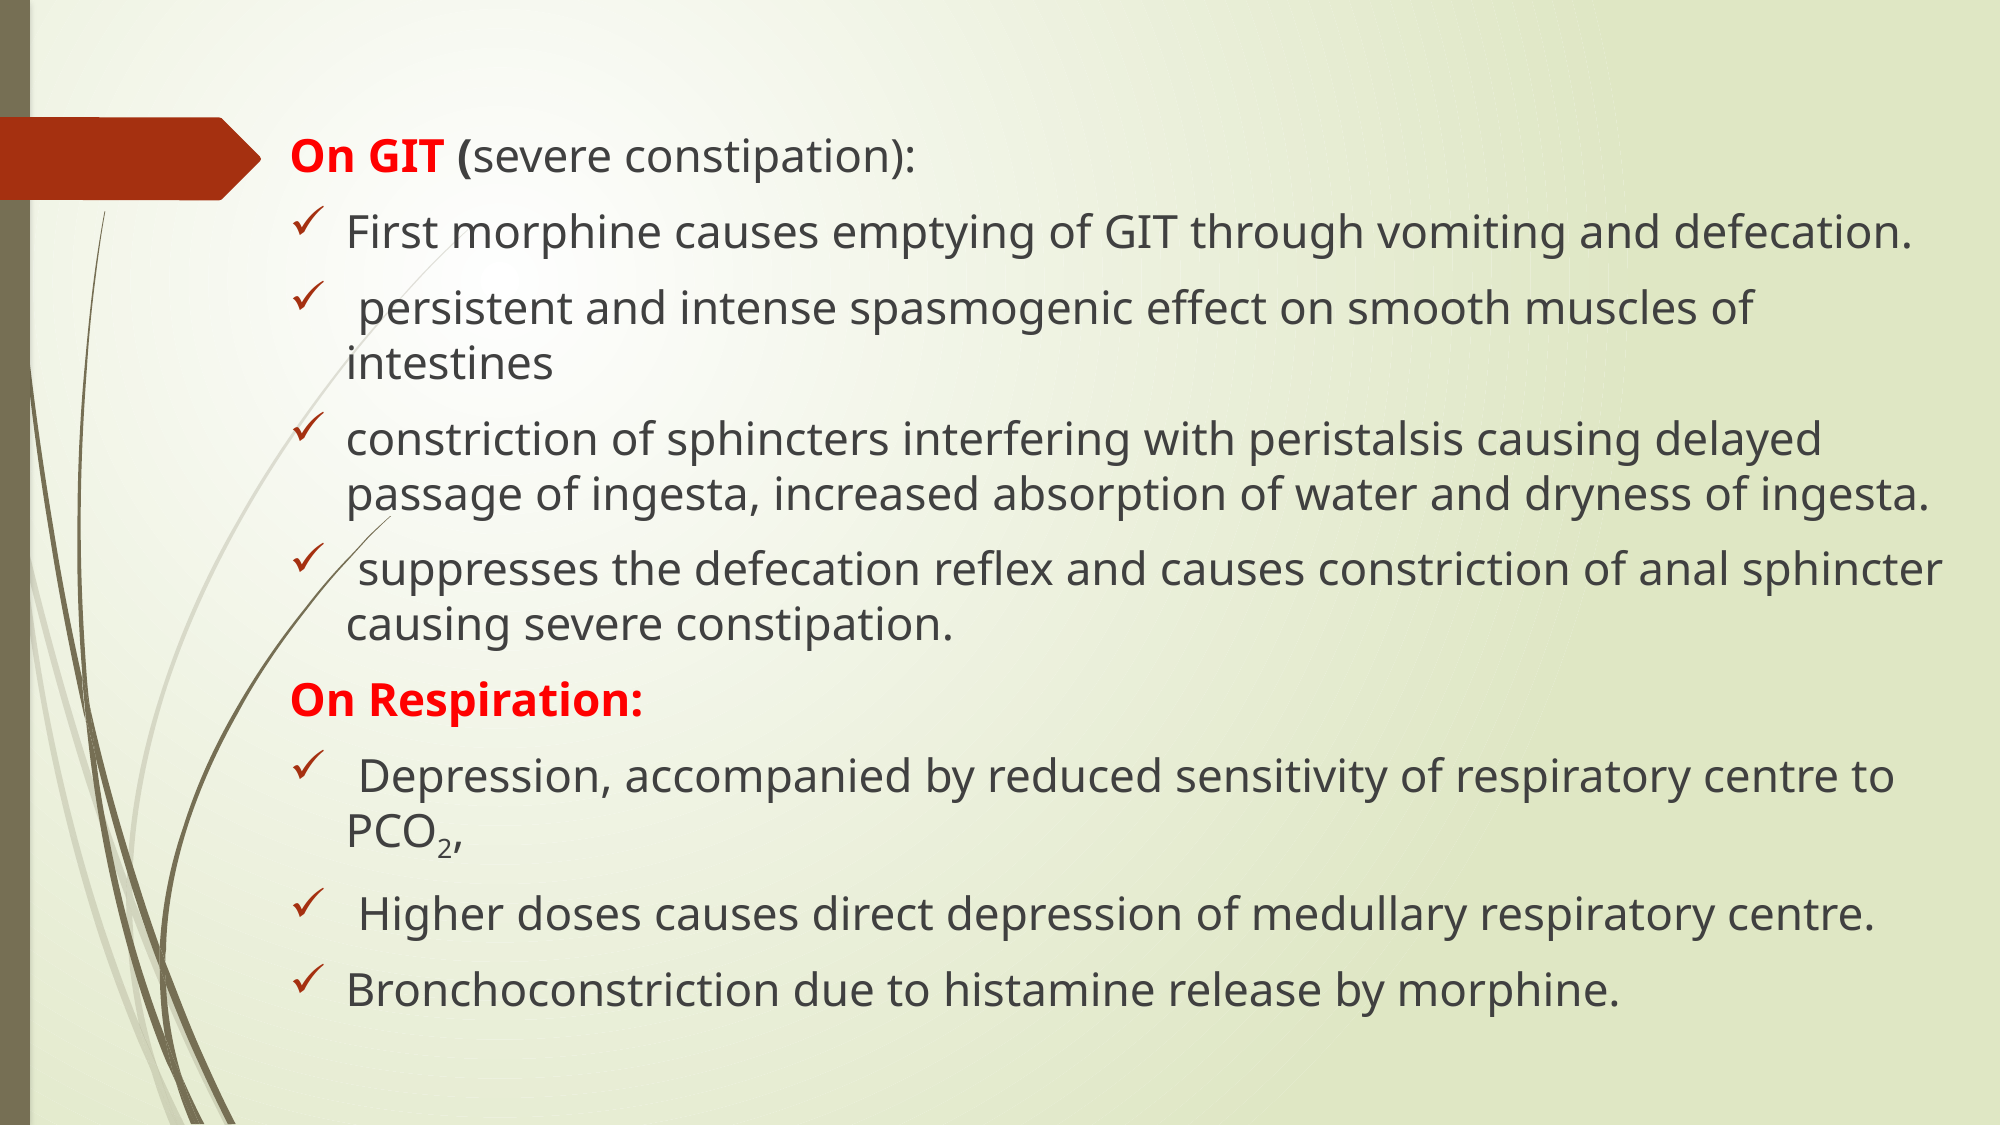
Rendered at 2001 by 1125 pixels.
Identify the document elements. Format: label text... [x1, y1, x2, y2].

list On GIT (severe constipation): First morphine causes emptying of GIT through vomiting and defecation. persistent and intense spasmogenic effect on smooth muscles of intestines constriction of sphincters interfering with peristalsis causing delayed passage of ingesta, increased absorption of water and dryness of ingesta. suppresses the defecation reflex and causes constriction of anal sphincter causing severe constipation. On Respiration: Depression, accompanied by reduced sensitivity of respiratory centre to PCO2, Higher doses causes direct depression of medullary respiratory centre. Bronchoconstriction due to histamine release by morphine. [274, 119, 1973, 900]
